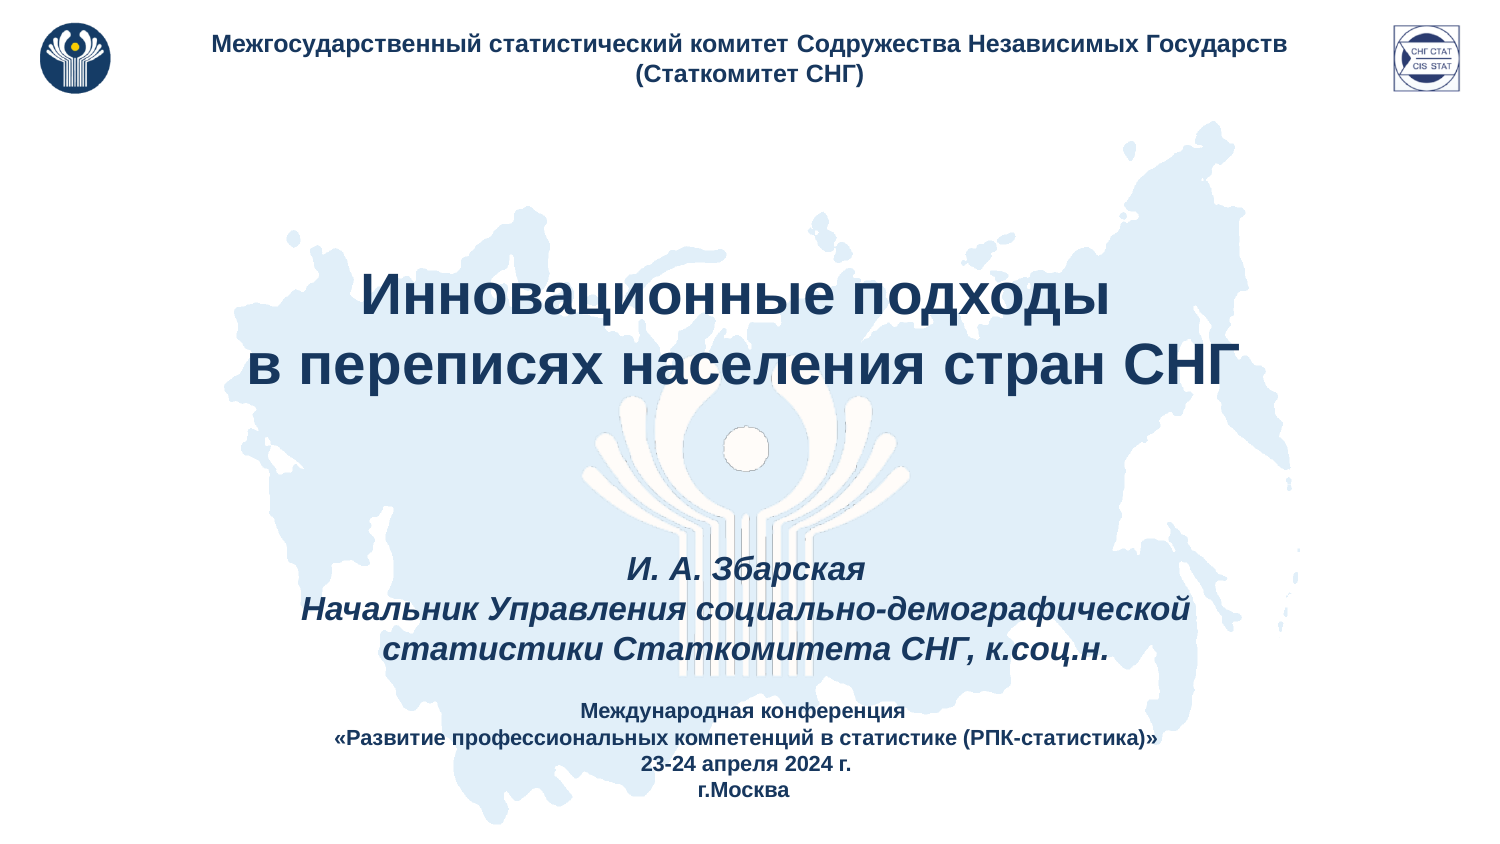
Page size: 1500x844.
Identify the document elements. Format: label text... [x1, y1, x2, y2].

picture [0, 0, 1500, 247]
text_box И. А. Збарская Начальник Управления социально-демографической статистики Статкомитета СНГ, к.соц.н. Международная конференция «Развитие профессиональных компетенций в статистике (РПК-статистика)» 23-24 апреля 2024 г. г.Москва [240, 540, 1253, 824]
picture [111, 404, 1389, 828]
title Инновационные подходы в переписях населения стран СНГ [41, 247, 1447, 404]
